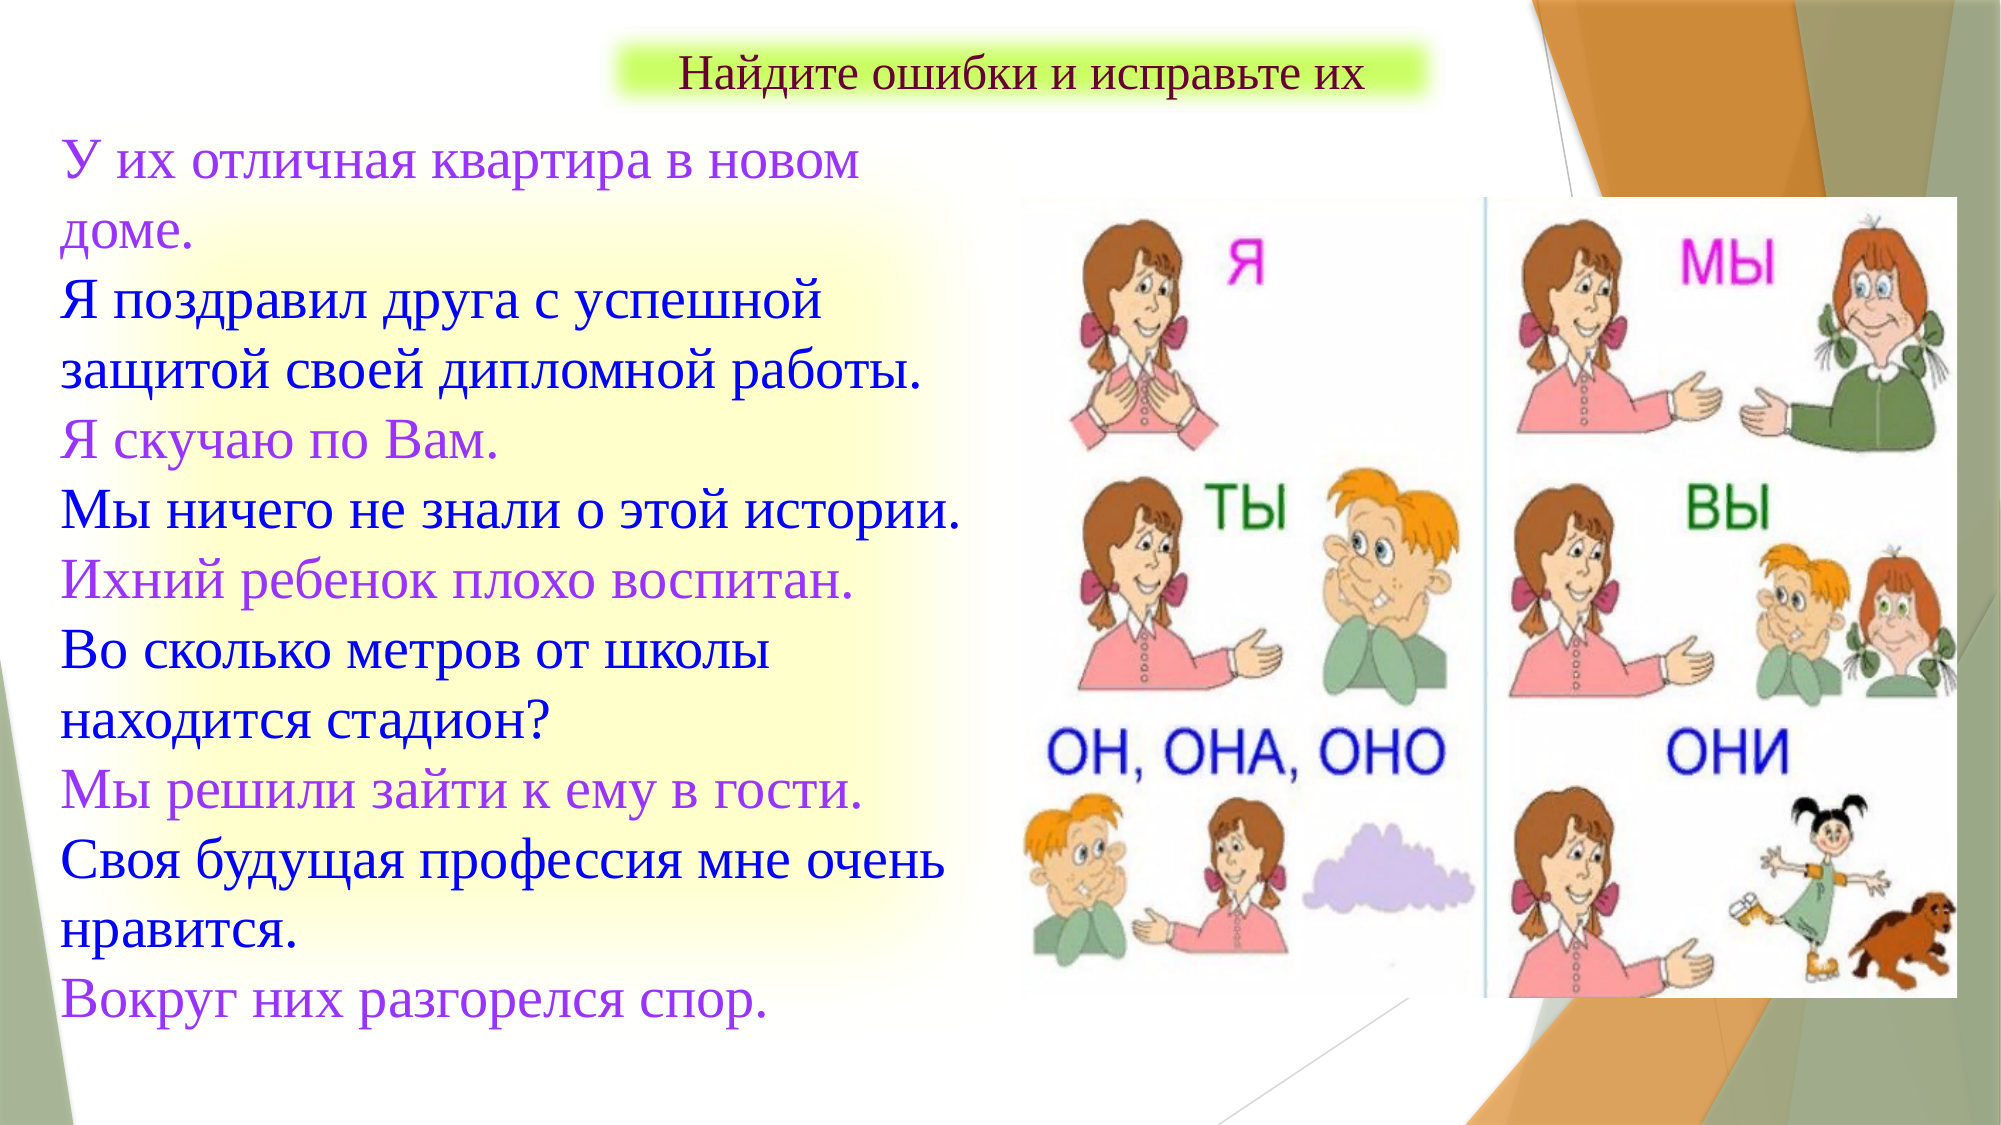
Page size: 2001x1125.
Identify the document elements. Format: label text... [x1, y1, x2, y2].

text_box У их отличная квартира в новом доме. Я поздравил друга с успешной защитой своей дипломной работы. Я скучаю по Вам. Мы ничего не знали о этой истории. Ихний ребенок плохо воспитан. Во сколько метров от школы находится стадион? Мы решили зайти к ему в гости. Своя будущая профессия мне очень нравится. Вокруг них разгорелся спор. [224, 292, 844, 859]
picture [1021, 197, 1958, 999]
text_box Найдите ошибки и исправьте их [633, 60, 1412, 80]
